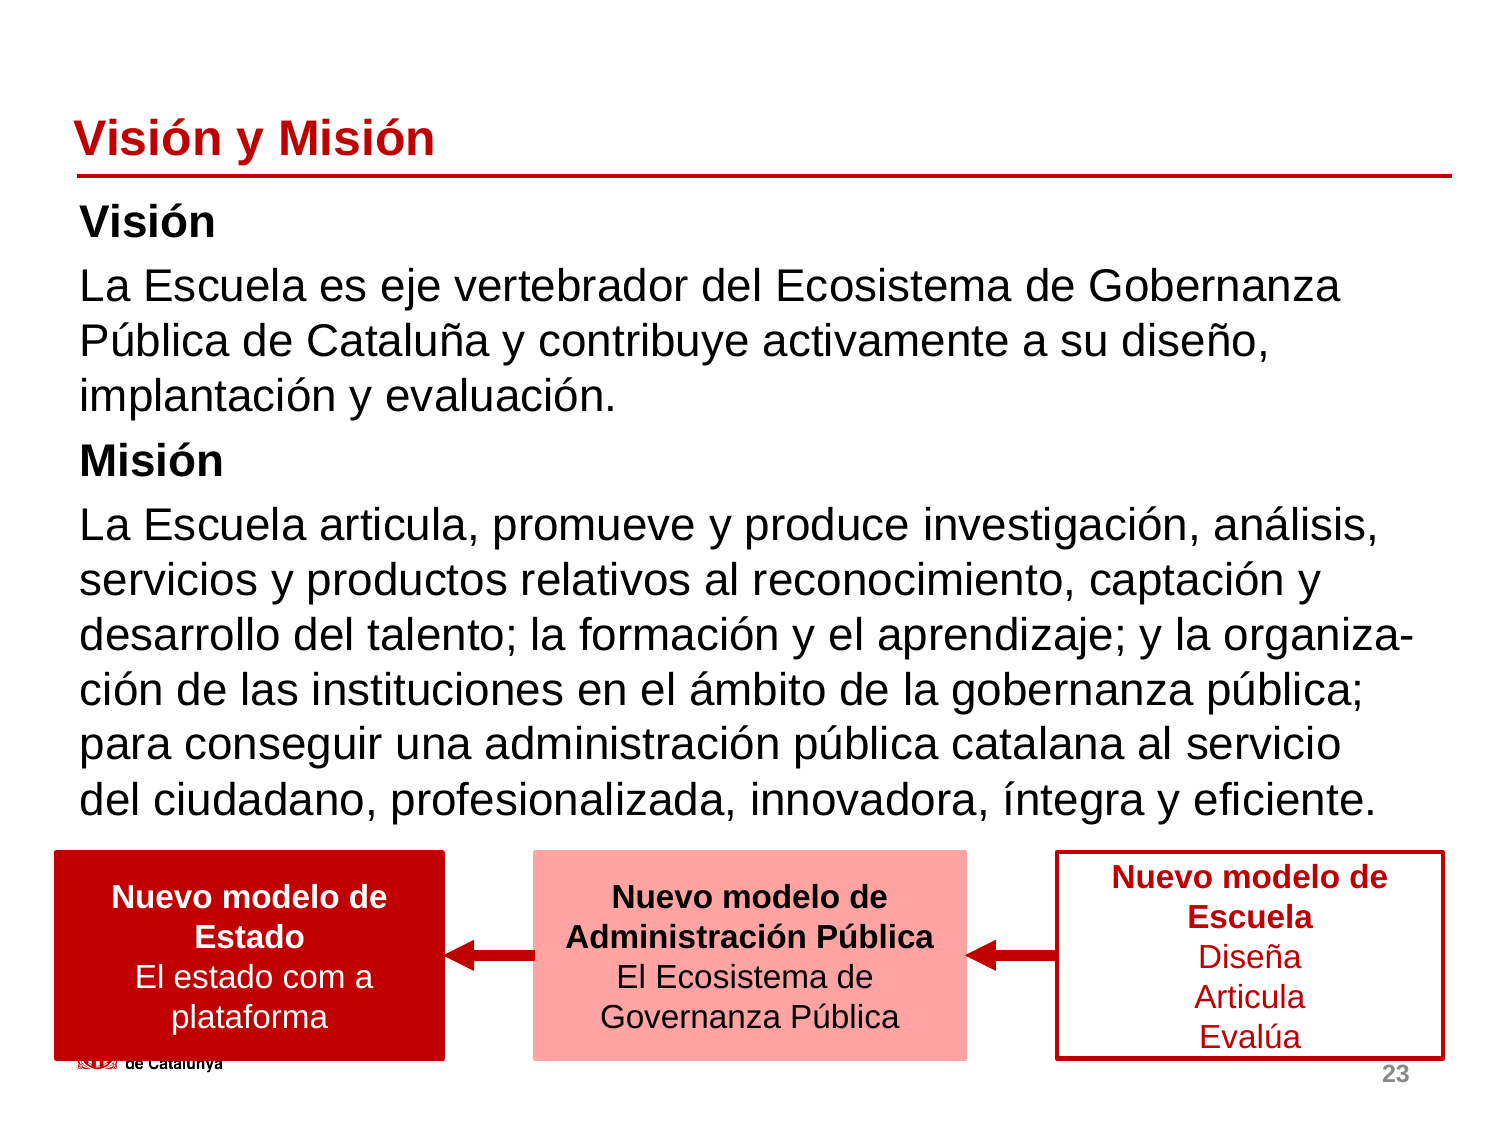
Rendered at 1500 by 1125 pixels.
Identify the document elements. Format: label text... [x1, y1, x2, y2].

picture [74, 1059, 360, 1073]
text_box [56, 851, 1444, 1059]
title Visión y Misión [58, 94, 1465, 178]
slide_number 23 [1074, 1066, 1425, 1103]
list Visión La Escuela es eje vertebrador del Ecosistema de Gobernanza Pública de Cataluña y contribuye activamente a su diseño, implantación y evaluación. Misión La Escuela articula, promueve y produce investigación, análisis, servicios y productos relativos al reconocimiento, captación y desarrollo del talento; la formación y el aprendizaje; y la organiza- ción de las instituciones en el ámbito de la gobernanza pública; para conseguir una administración pública catalana al servicio del ciudadano, profesionalizada, innovadora, íntegra y eficiente. [64, 184, 1471, 838]
